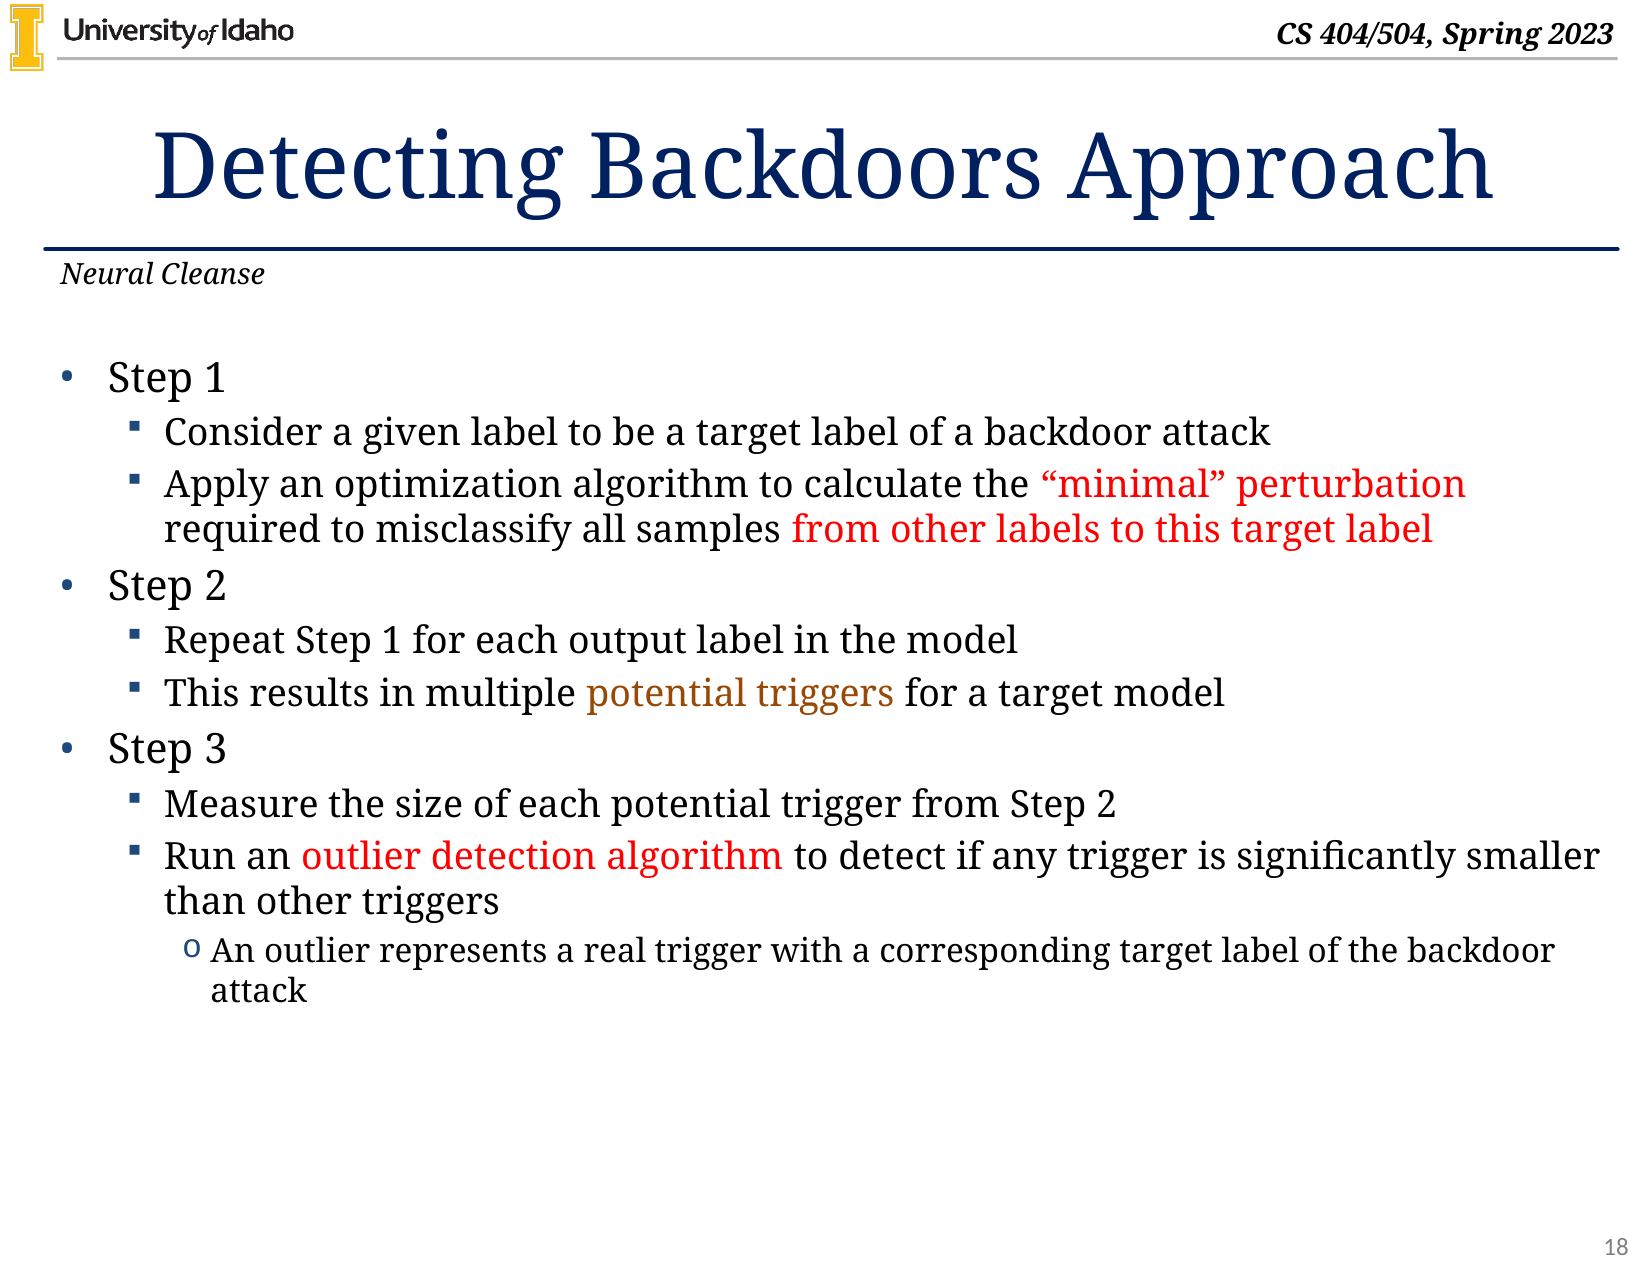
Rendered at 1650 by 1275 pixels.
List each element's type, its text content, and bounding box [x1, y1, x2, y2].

title Detecting Backdoors Approach [0, 75, 1650, 248]
picture [9, 4, 48, 71]
list Neural Cleanse [45, 247, 1062, 306]
picture [57, 2, 294, 52]
list Step 1 Consider a given label to be a target label of a backdoor attack Apply an optimization algorithm to calculate the “minimal” perturbation required to misclassify all samples from other labels to this target label Step 2 Repeat Step 1 for each output label in the model This results in multiple potential triggers for a target model Step 3 Measure the size of each potential trigger from Step 2 Run an outlier detection algorithm to detect if any trigger is significantly smaller than other triggers An outlier represents a real trigger with a corresponding target label of the backdoor attack [45, 342, 1618, 1224]
